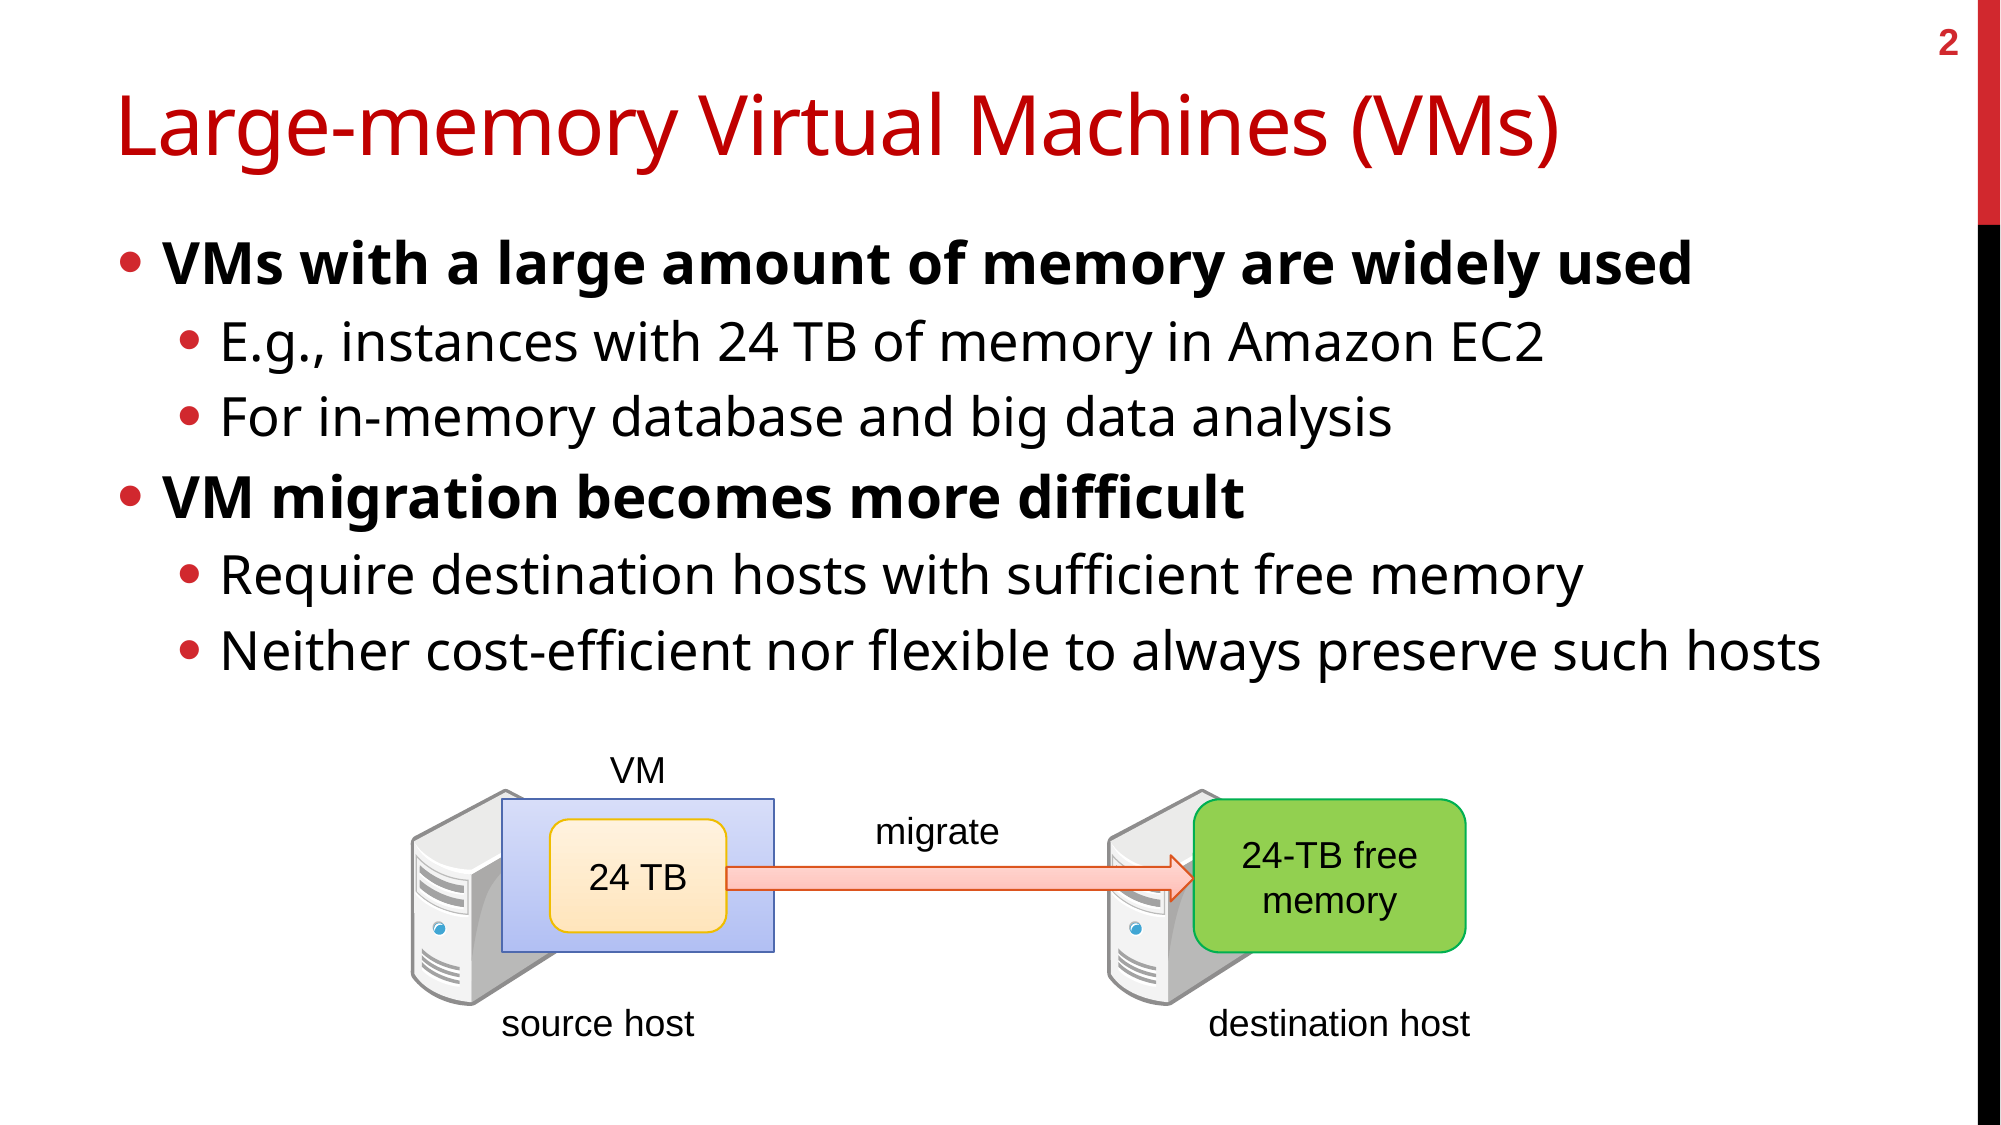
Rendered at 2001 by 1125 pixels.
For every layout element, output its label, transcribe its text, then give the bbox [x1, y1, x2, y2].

text_box VM [595, 739, 682, 799]
title Large-memory Virtual Machines (VMs) [99, 25, 1904, 180]
text_box [574, 798, 775, 865]
slide_number 2 [1823, 10, 1975, 71]
text_box 24 TB [574, 818, 728, 934]
text_box [574, 891, 775, 953]
picture [410, 788, 567, 1007]
text_box source host [486, 991, 710, 1052]
text_box destination host [1193, 991, 1486, 1052]
text_box [725, 865, 1105, 891]
picture [1106, 788, 1264, 1007]
text_box 24-TB free memory [1271, 798, 1467, 954]
text_box migrate [860, 799, 1015, 860]
list VMs with a large amount of memory are widely used E.g., instances with 24 TB of memory in Amazon EC2 For in-memory database and big data analysis VM migration becomes more difficult Require destination hosts with sufficient free memory Neither cost-efficient nor flexible to always preserve such hosts [99, 218, 1904, 1065]
